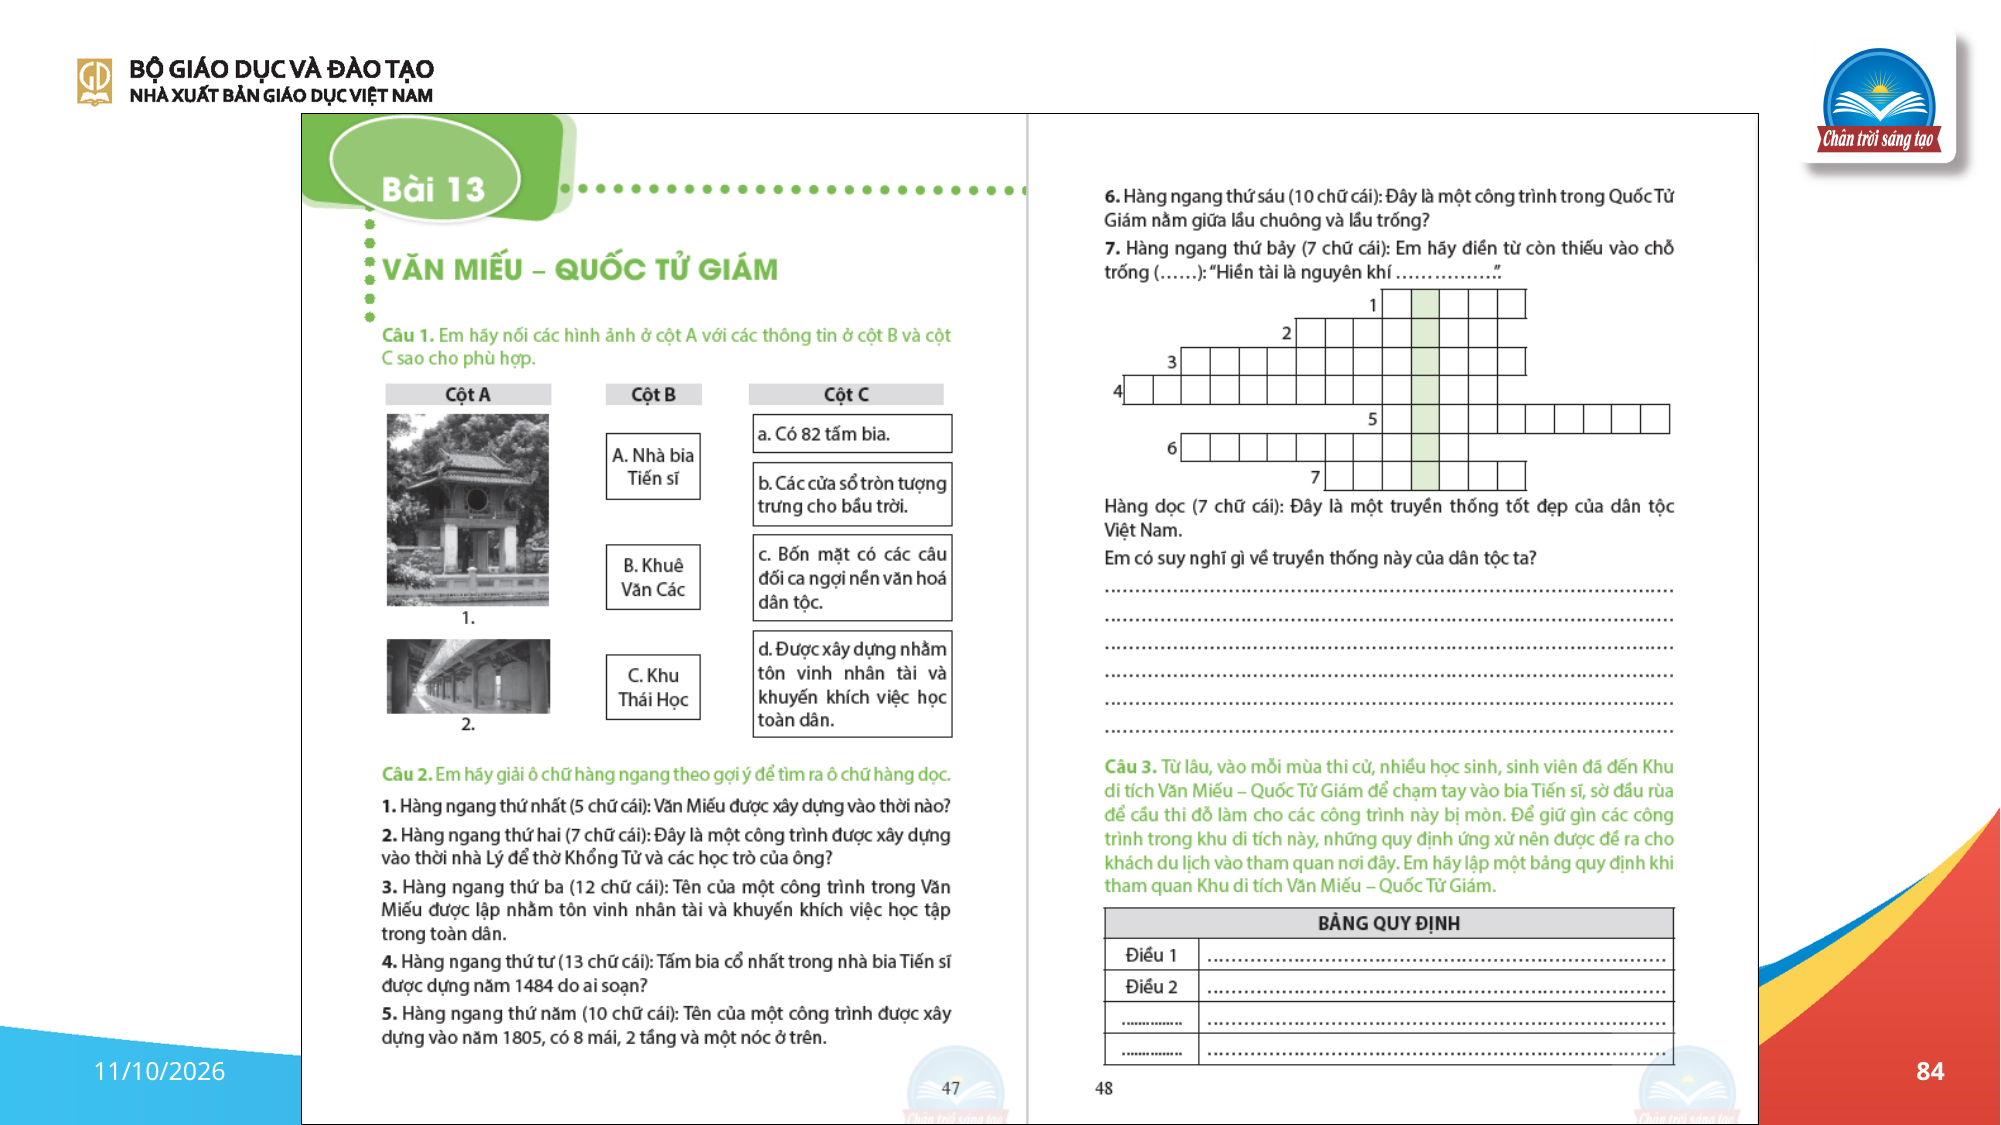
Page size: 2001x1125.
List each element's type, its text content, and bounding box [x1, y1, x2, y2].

slide_number 84 [1759, 1042, 1960, 1103]
picture [0, 0, 2001, 1125]
slide_number 17-Apr-23 [78, 1042, 301, 1103]
